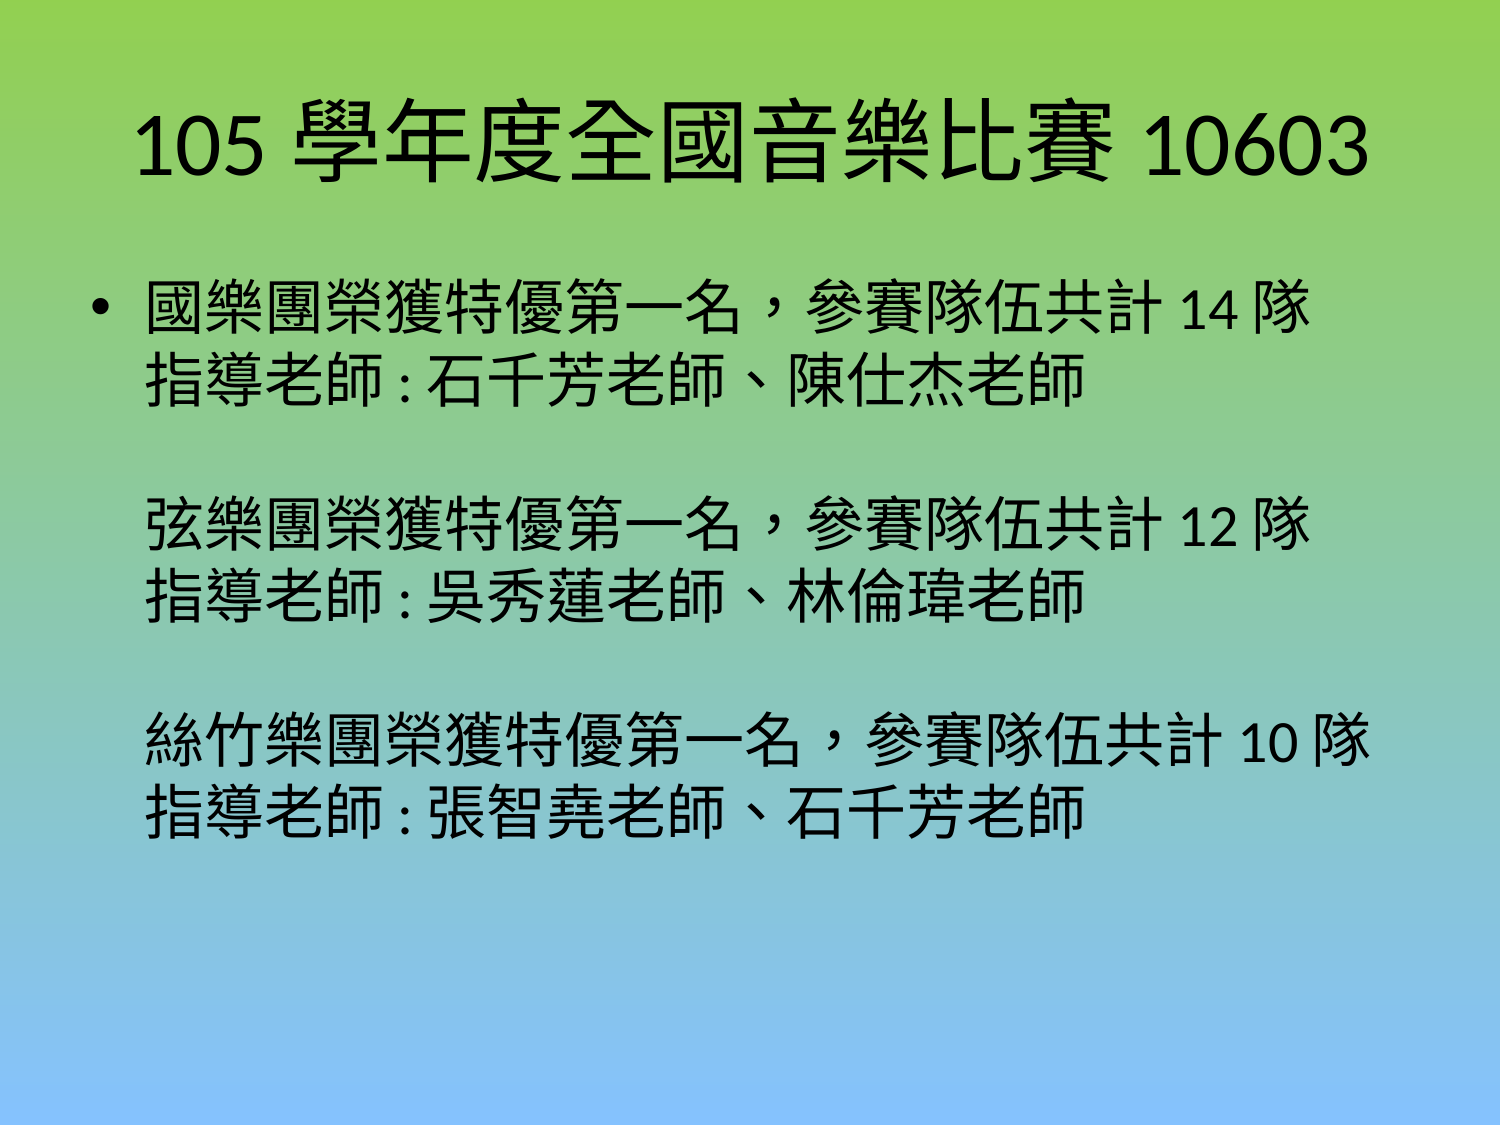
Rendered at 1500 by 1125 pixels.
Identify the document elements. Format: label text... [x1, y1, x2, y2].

list 國樂團榮獲特優第一名，參賽隊伍共計14隊 指導老師:石千芳老師、陳仕杰老師 弦樂團榮獲特優第一名，參賽隊伍共計12隊 指導老師:吳秀蓮老師、林倫瑋老師 絲竹樂團榮獲特優第一名，參賽隊伍共計10隊 指導老師:張智堯老師、石千芳老師 [75, 262, 1425, 1005]
title 105學年度全國音樂比賽10603 [75, 45, 1425, 233]
